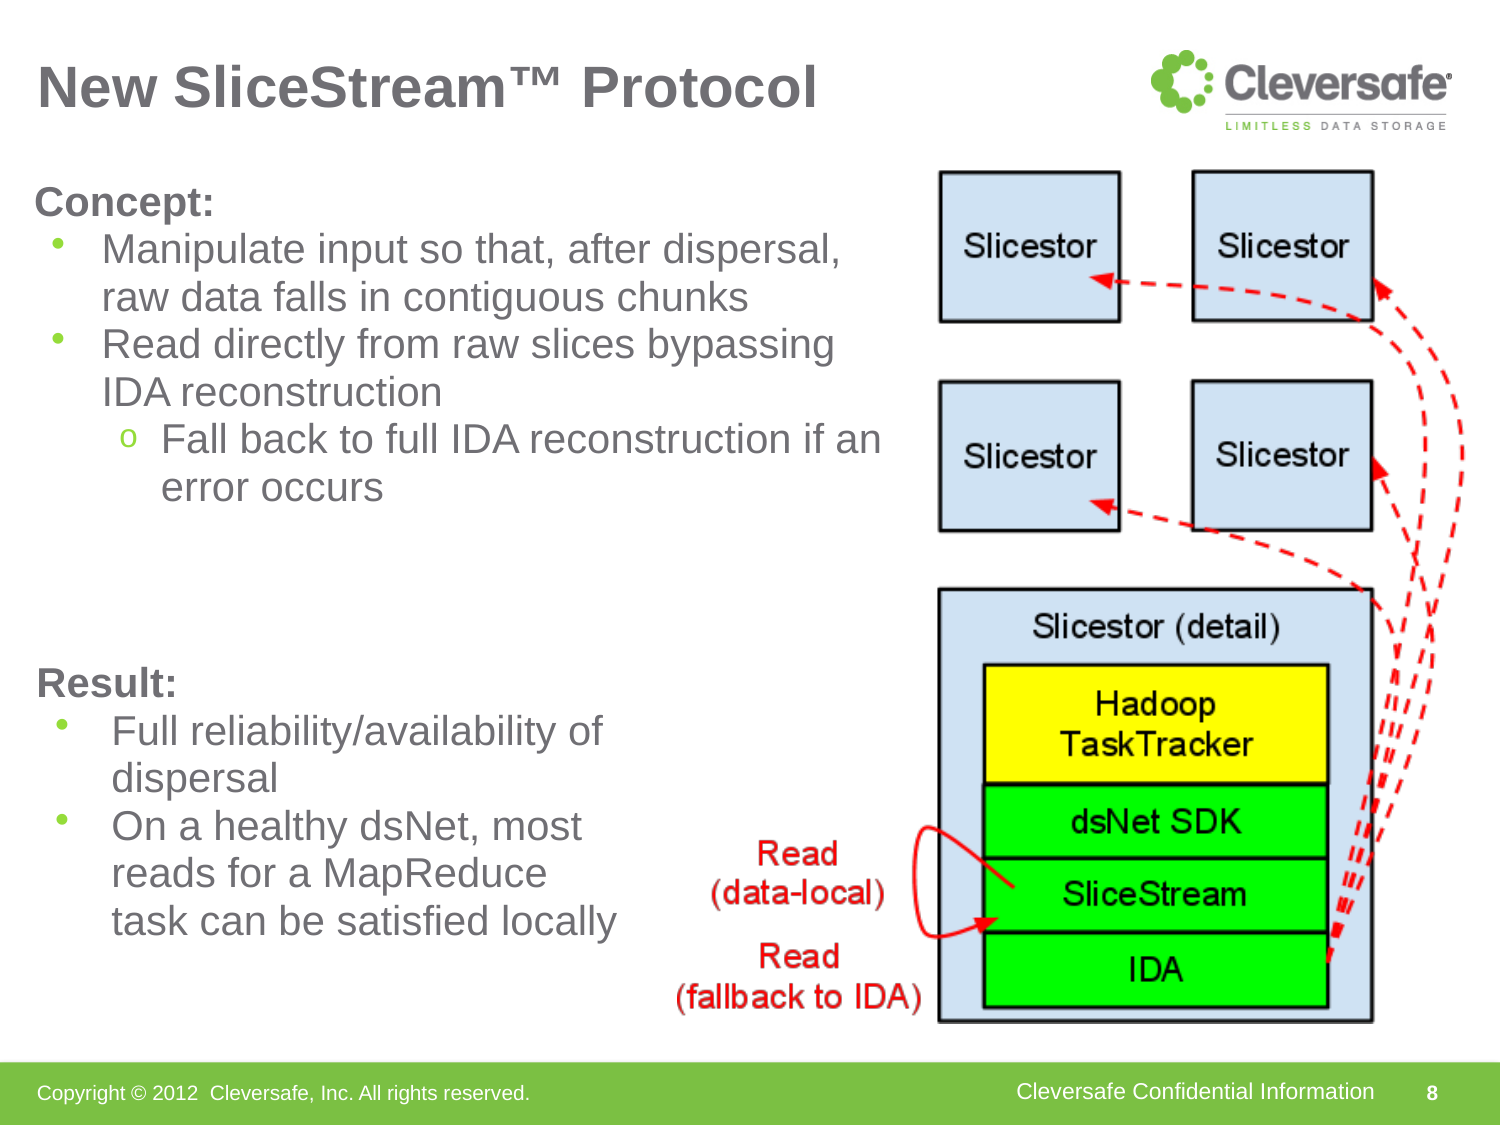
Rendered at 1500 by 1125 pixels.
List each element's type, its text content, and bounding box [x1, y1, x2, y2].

picture [677, 168, 1466, 1024]
list Concept: Manipulate input so that, after dispersal, raw data falls in contiguous chunks Read directly from raw slices bypassing IDA reconstruction Fall back to full IDA reconstruction if an error occurs [33, 178, 672, 563]
title New SliceStream™ Protocol [37, 19, 1466, 155]
text_box Result: Full reliability/availability of dispersal On a healthy dsNet, most reads for a MapReduce task can be satisfied locally [36, 659, 636, 945]
text_box Cleversafe Confidential Information [1001, 1069, 1391, 1112]
